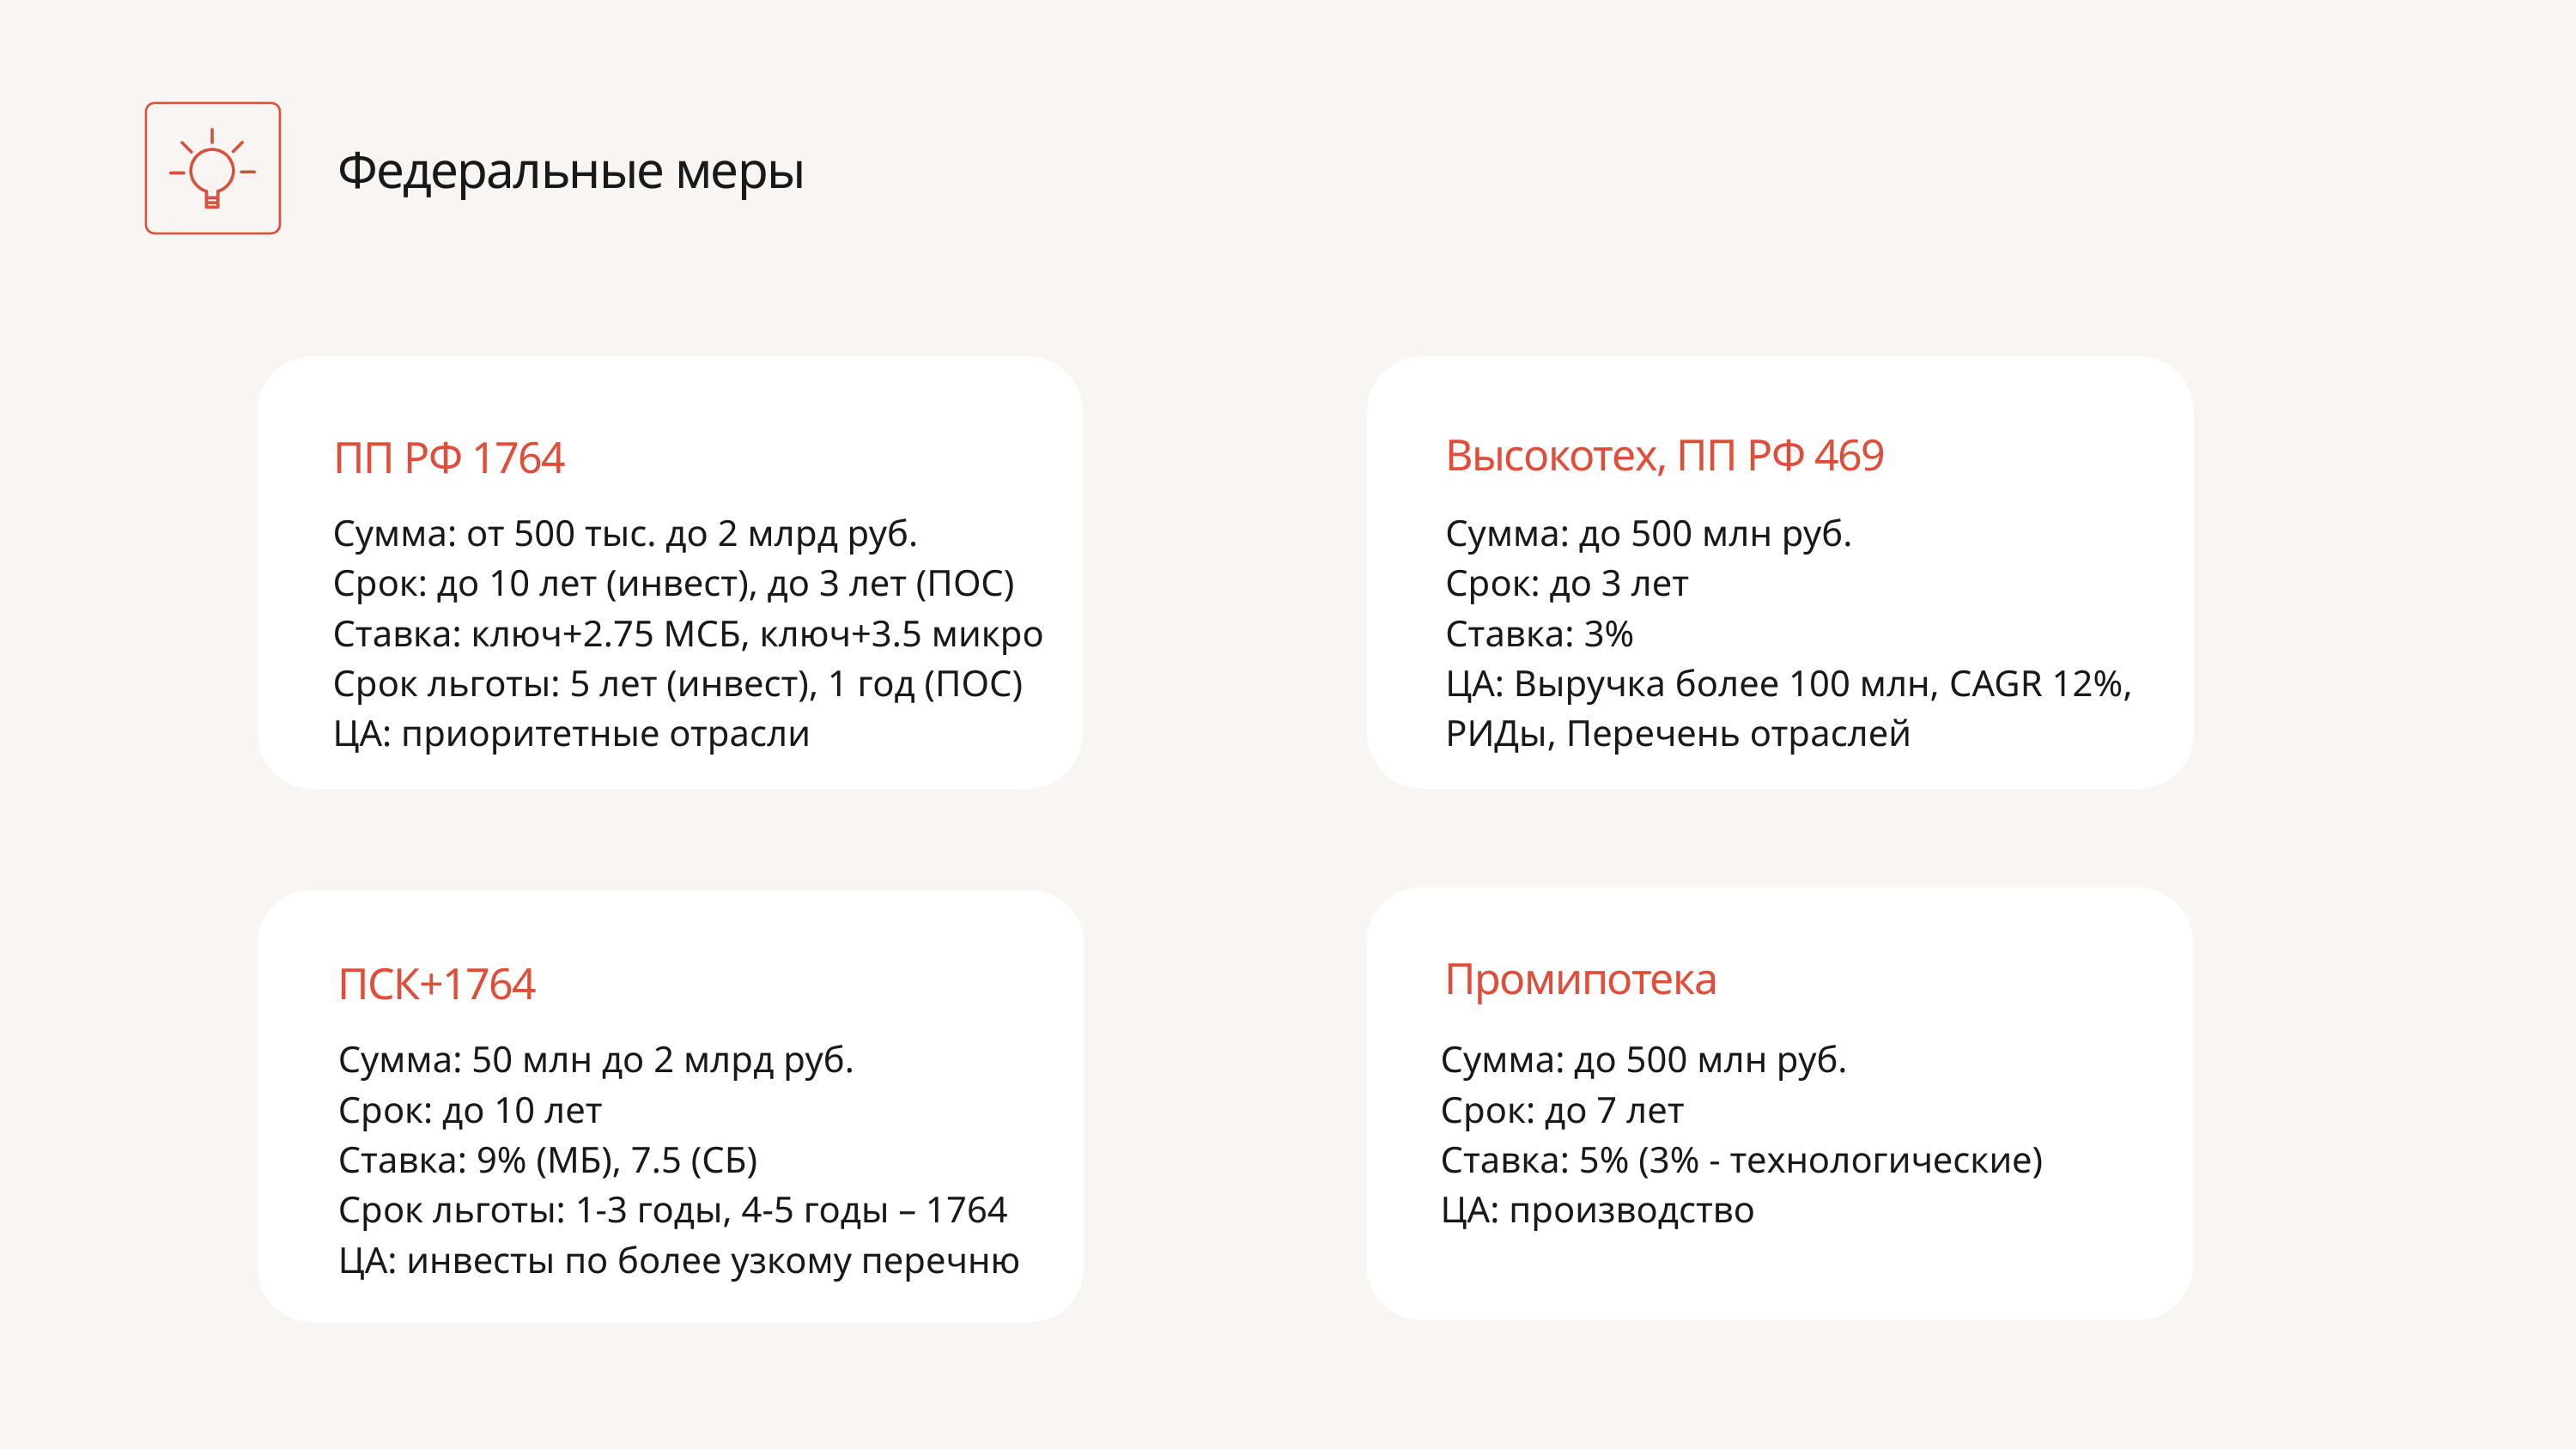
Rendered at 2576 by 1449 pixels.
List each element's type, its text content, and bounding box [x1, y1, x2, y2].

picture [169, 128, 257, 209]
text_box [257, 889, 1084, 1323]
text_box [1366, 355, 2195, 789]
text_box Федеральные меры [337, 133, 2063, 198]
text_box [144, 101, 282, 235]
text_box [1366, 887, 2194, 1321]
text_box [257, 355, 1083, 789]
